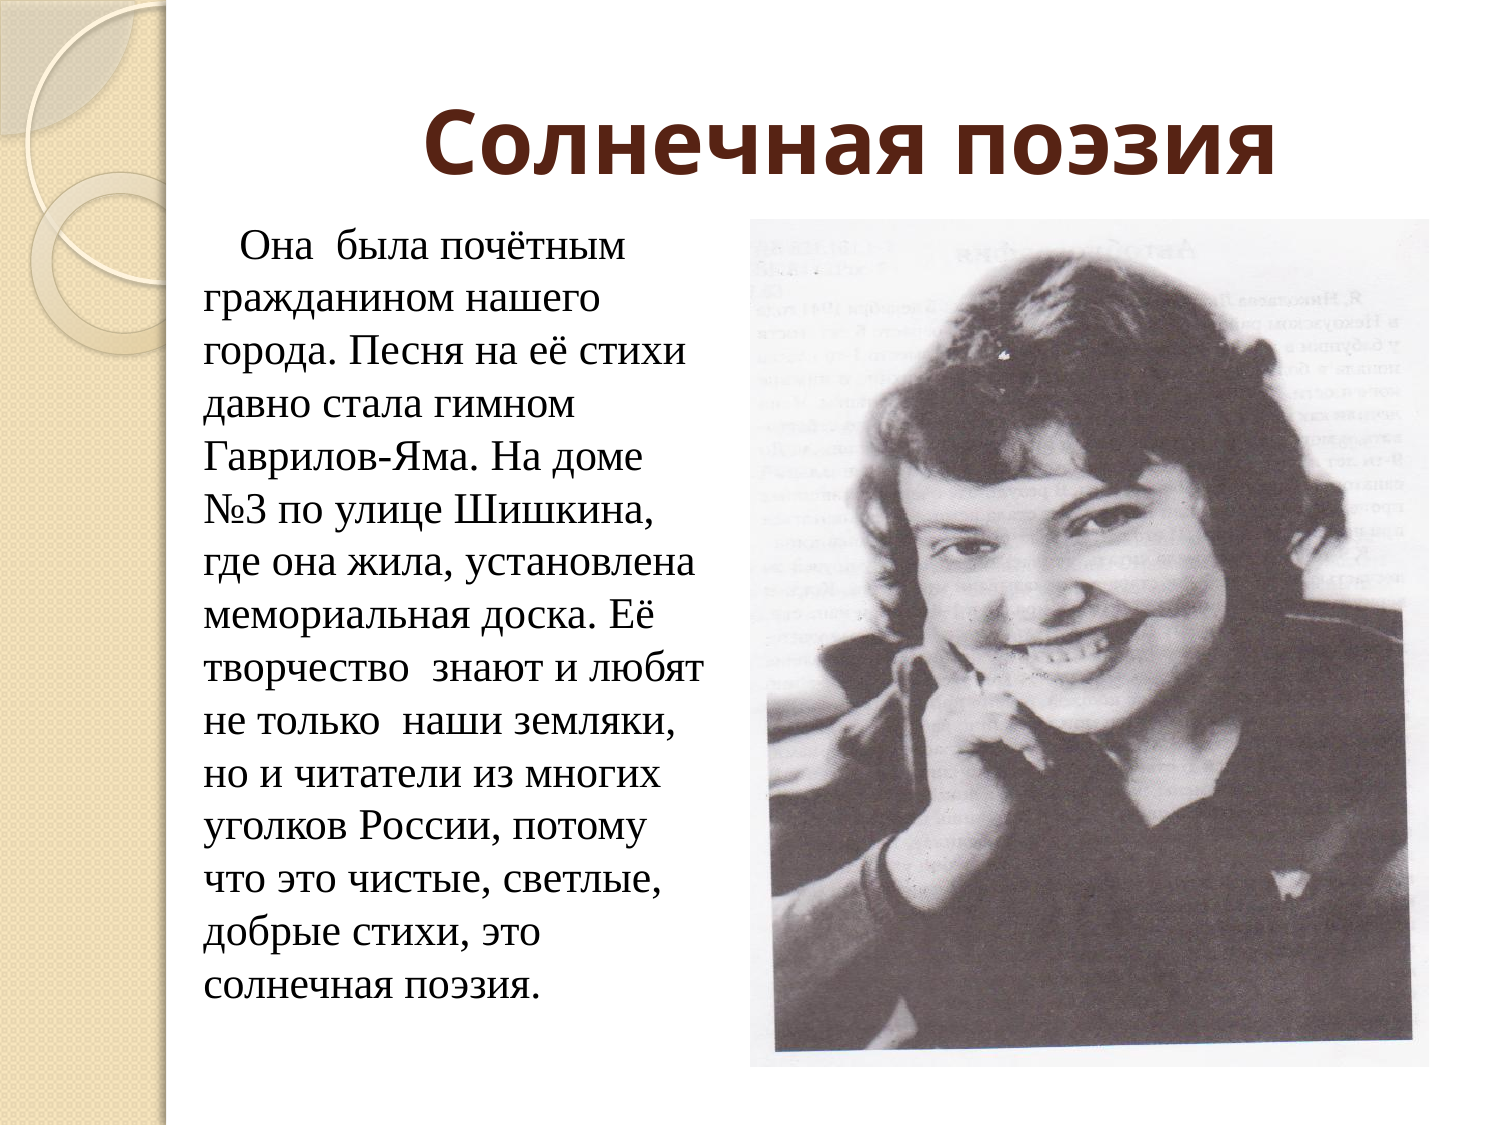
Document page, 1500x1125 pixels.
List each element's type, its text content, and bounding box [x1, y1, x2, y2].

list Она была почётным гражданином нашего города. Песня на её стихи давно стала гимном Гаврилов-Яма. На доме №3 по улице Шишкина, где она жила, установлена мемориальная доска. Её творчество знают и любят не только наши земляки, но и читатели из многих уголков России, потому что это чистые, светлые, добрые стихи, это солнечная поэзия. [135, 187, 729, 1083]
title Солнечная поэзия [235, 45, 1466, 233]
picture [749, 219, 1430, 1067]
